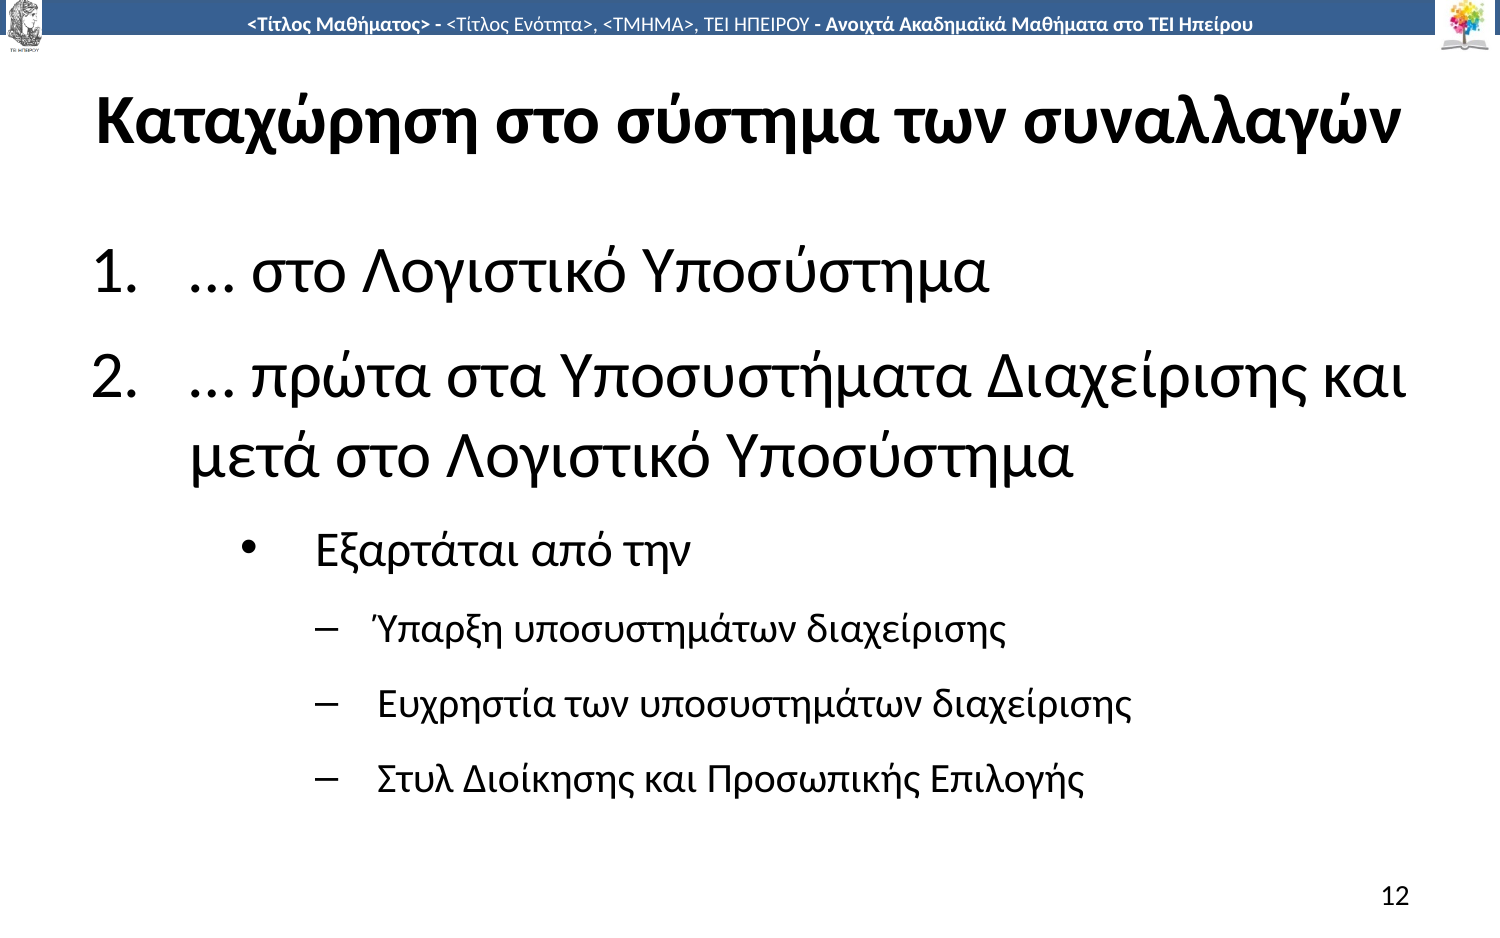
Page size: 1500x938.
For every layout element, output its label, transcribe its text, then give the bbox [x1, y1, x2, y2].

slide_number 12 [1074, 868, 1425, 919]
list … στο Λογιστικό Υποσύστημα … πρώτα στα Υποσυστήματα Διαχείρισης και μετά στο Λογιστικό Υποσύστημα Εξαρτάται από την Ύπαρξη υποσυστημάτων διαχείρισης Ευχρηστία των υποσυστημάτων διαχείρισης Στυλ Διοίκησης και Προσωπικής Επιλογής [75, 218, 1425, 838]
picture [6, 0, 42, 54]
title Καταχώρηση στο σύστημα των συναλλαγών [75, 37, 1425, 194]
picture [1435, 0, 1495, 52]
